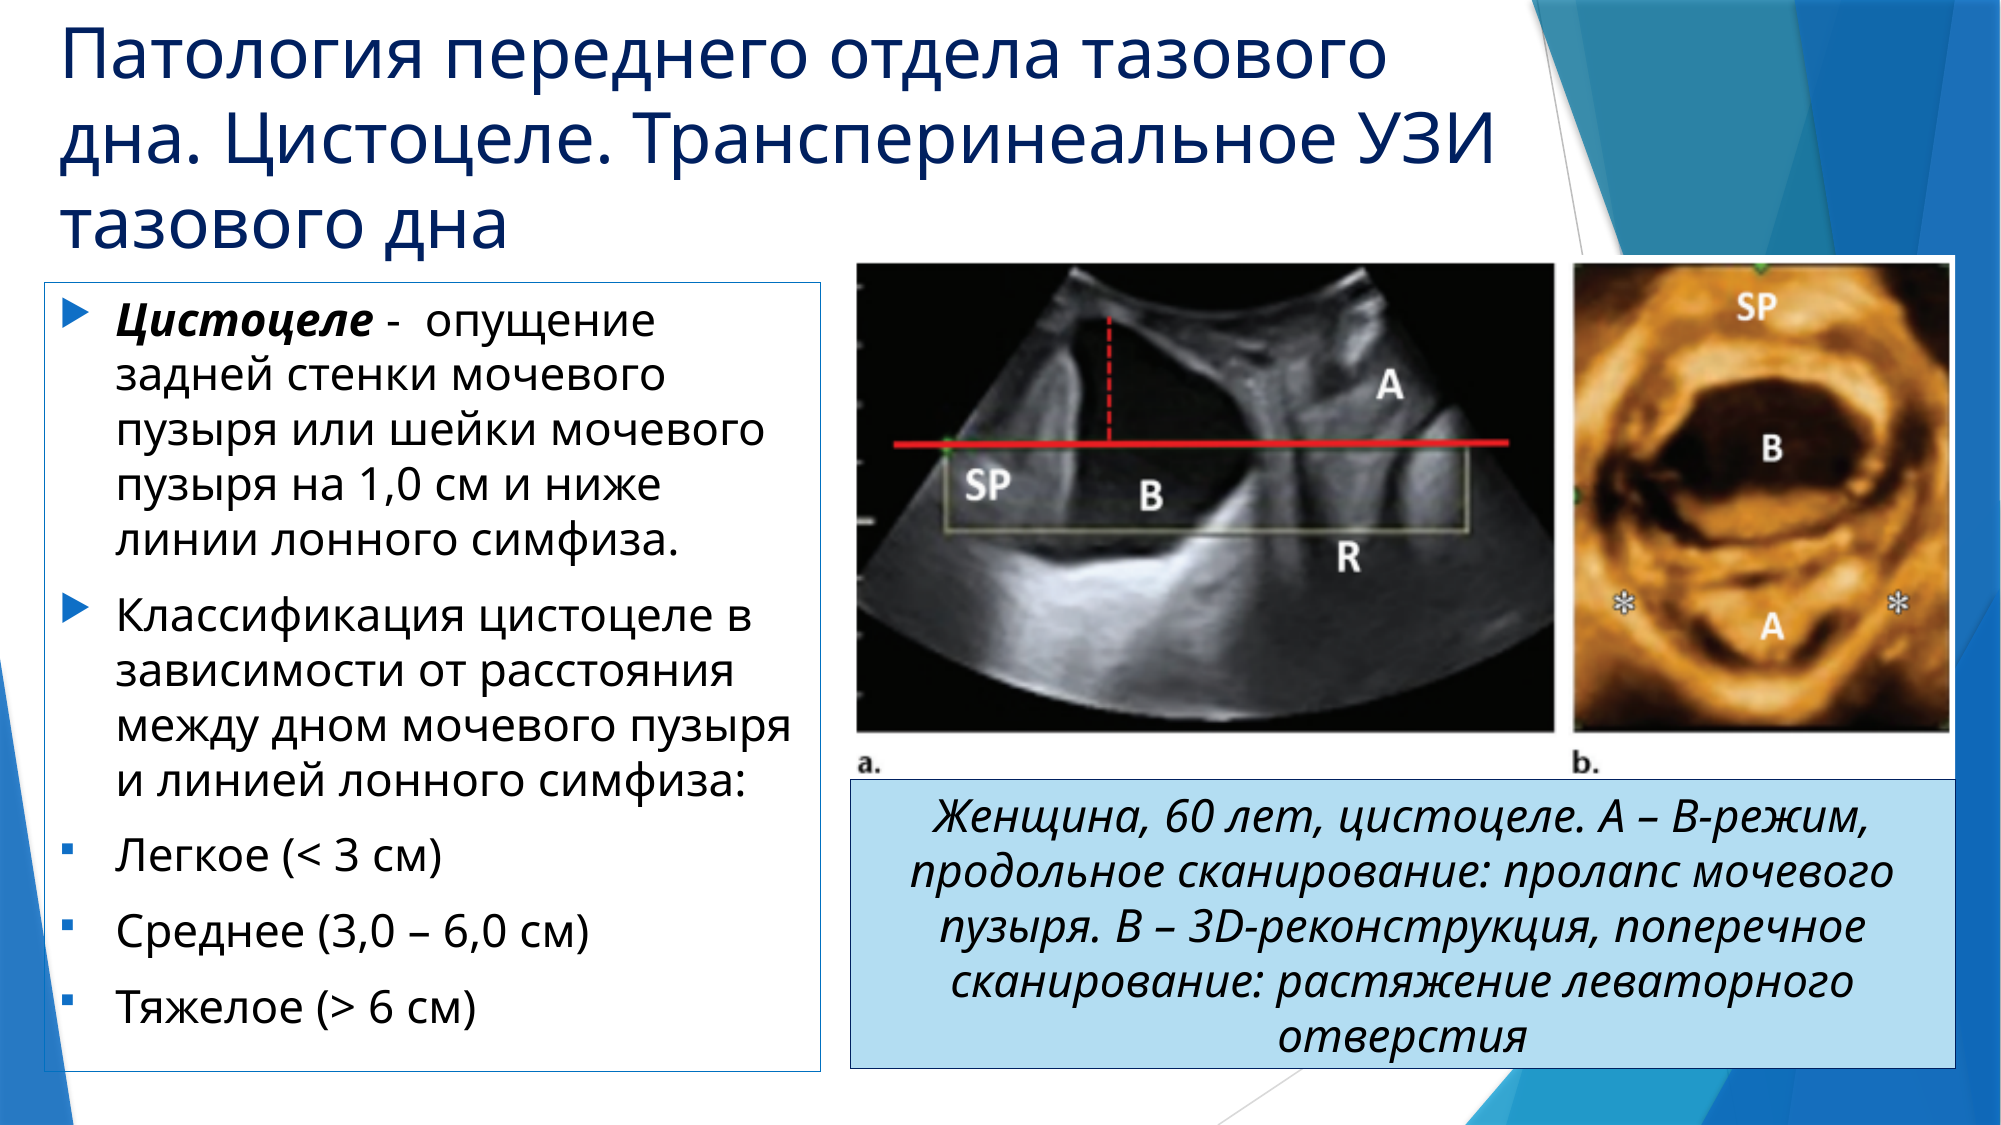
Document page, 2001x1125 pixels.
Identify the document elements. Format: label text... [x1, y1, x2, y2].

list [836, 254, 1956, 780]
title Патология переднего отдела тазового дна. Цистоцеле. Трансперинеальное УЗИ тазового дна [44, 0, 1568, 261]
list Цистоцеле - опущение задней стенки мочевого пузыря или шейки мочевого пузыря на 1,0 см и ниже линии лонного симфиза. Классификация цистоцеле в зависимости от расстояния между дном мочевого пузыря и линией лонного симфиза: Легкое (< 3 см) Среднее (3,0 – 6,0 см) Тяжелое (> 6 см) [44, 282, 821, 1072]
text_box Женщина, 60 лет, цистоцеле. А – В-режим, продольное сканирование: пролапс мочевого пузыря. В – 3D-реконструкция, поперечное сканирование: растяжение леваторного отверстия [850, 787, 1956, 1069]
